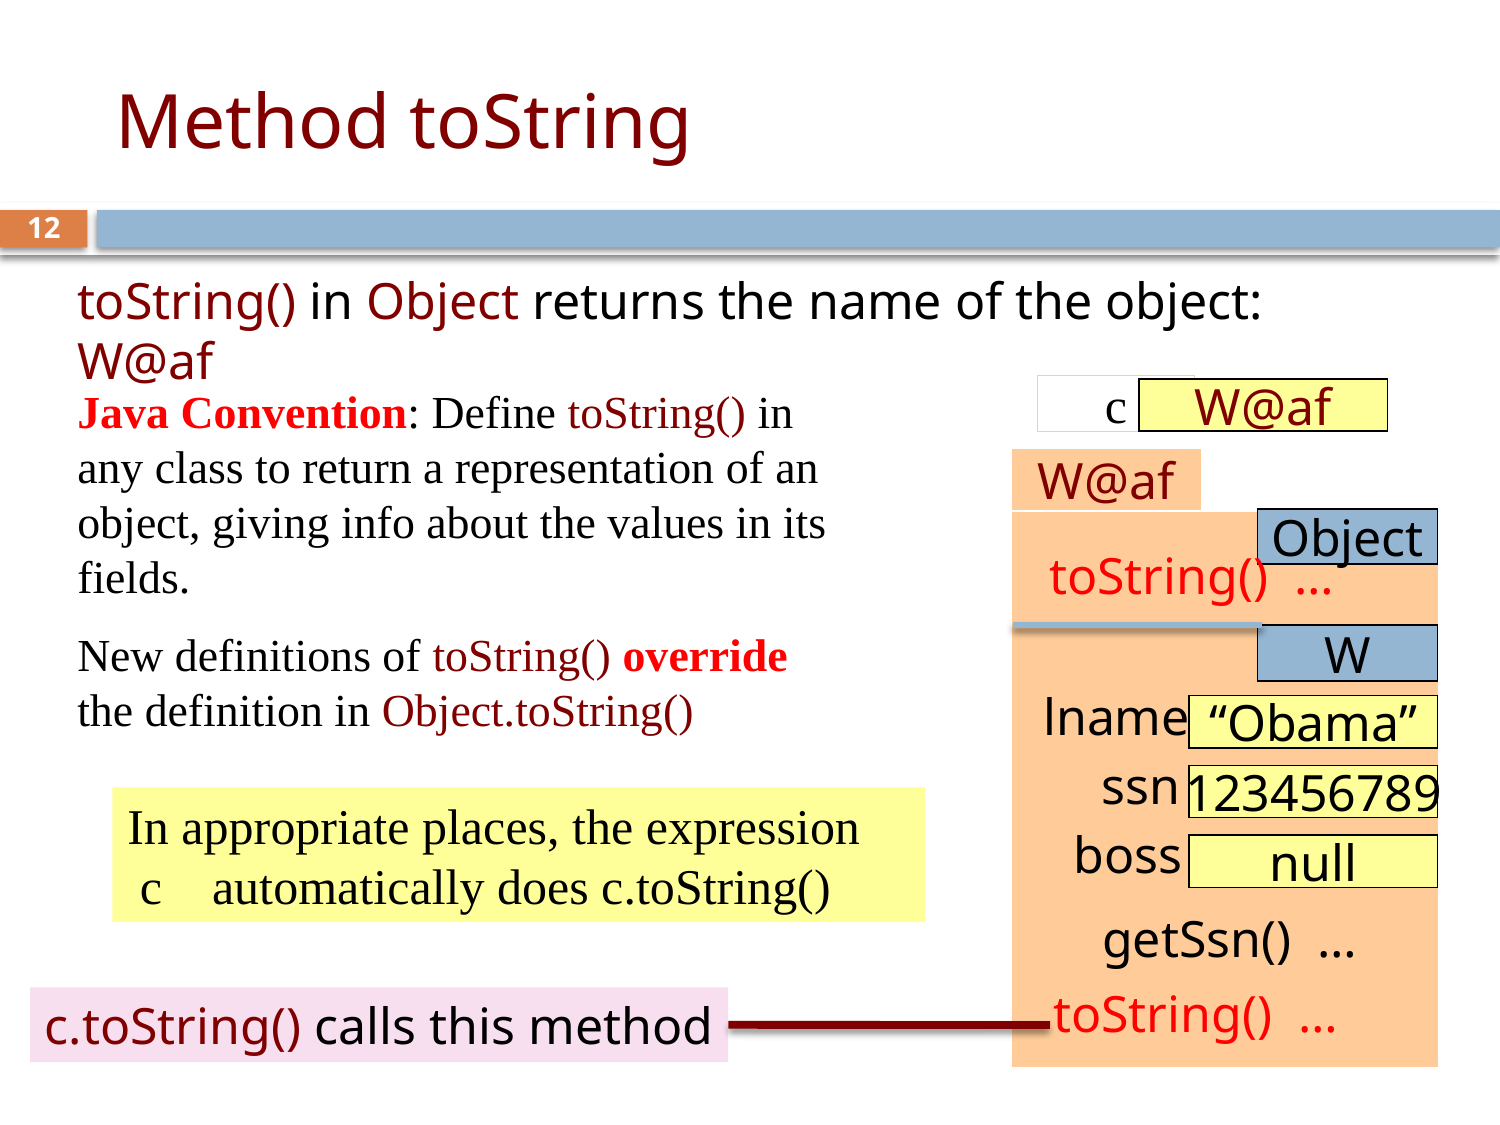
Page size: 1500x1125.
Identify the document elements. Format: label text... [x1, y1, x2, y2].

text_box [1037, 374, 1388, 432]
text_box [87, 974, 1342, 1064]
text_box 123456789 [1189, 765, 1438, 818]
text_box ssn [1049, 762, 1233, 807]
text_box W@af [1012, 450, 1200, 510]
text_box boss [1050, 831, 1207, 875]
text_box [1012, 637, 1438, 1066]
text_box lname [1024, 693, 1208, 738]
text_box “Obama” [1189, 695, 1438, 748]
text_box getSsn() … [1087, 900, 1350, 1000]
text_box In appropriate places, the expression c automatically does c.toString() [112, 787, 925, 923]
title Method toString [100, 37, 1438, 200]
text_box null [1189, 835, 1438, 888]
text_box toString() in Object returns the name of the object: W@af [62, 262, 1336, 398]
text_box toString() … [1034, 537, 1349, 613]
text_box W [1257, 624, 1438, 681]
text_box [1012, 512, 1438, 624]
text_box Java Convention: Define toString() in any class to return a representation of an object, giving info about the values in its fields. New definitions of toString() override the definition in Object.toString() [62, 374, 850, 743]
text_box Object [1257, 508, 1438, 564]
slide_number 12 [0, 208, 88, 249]
